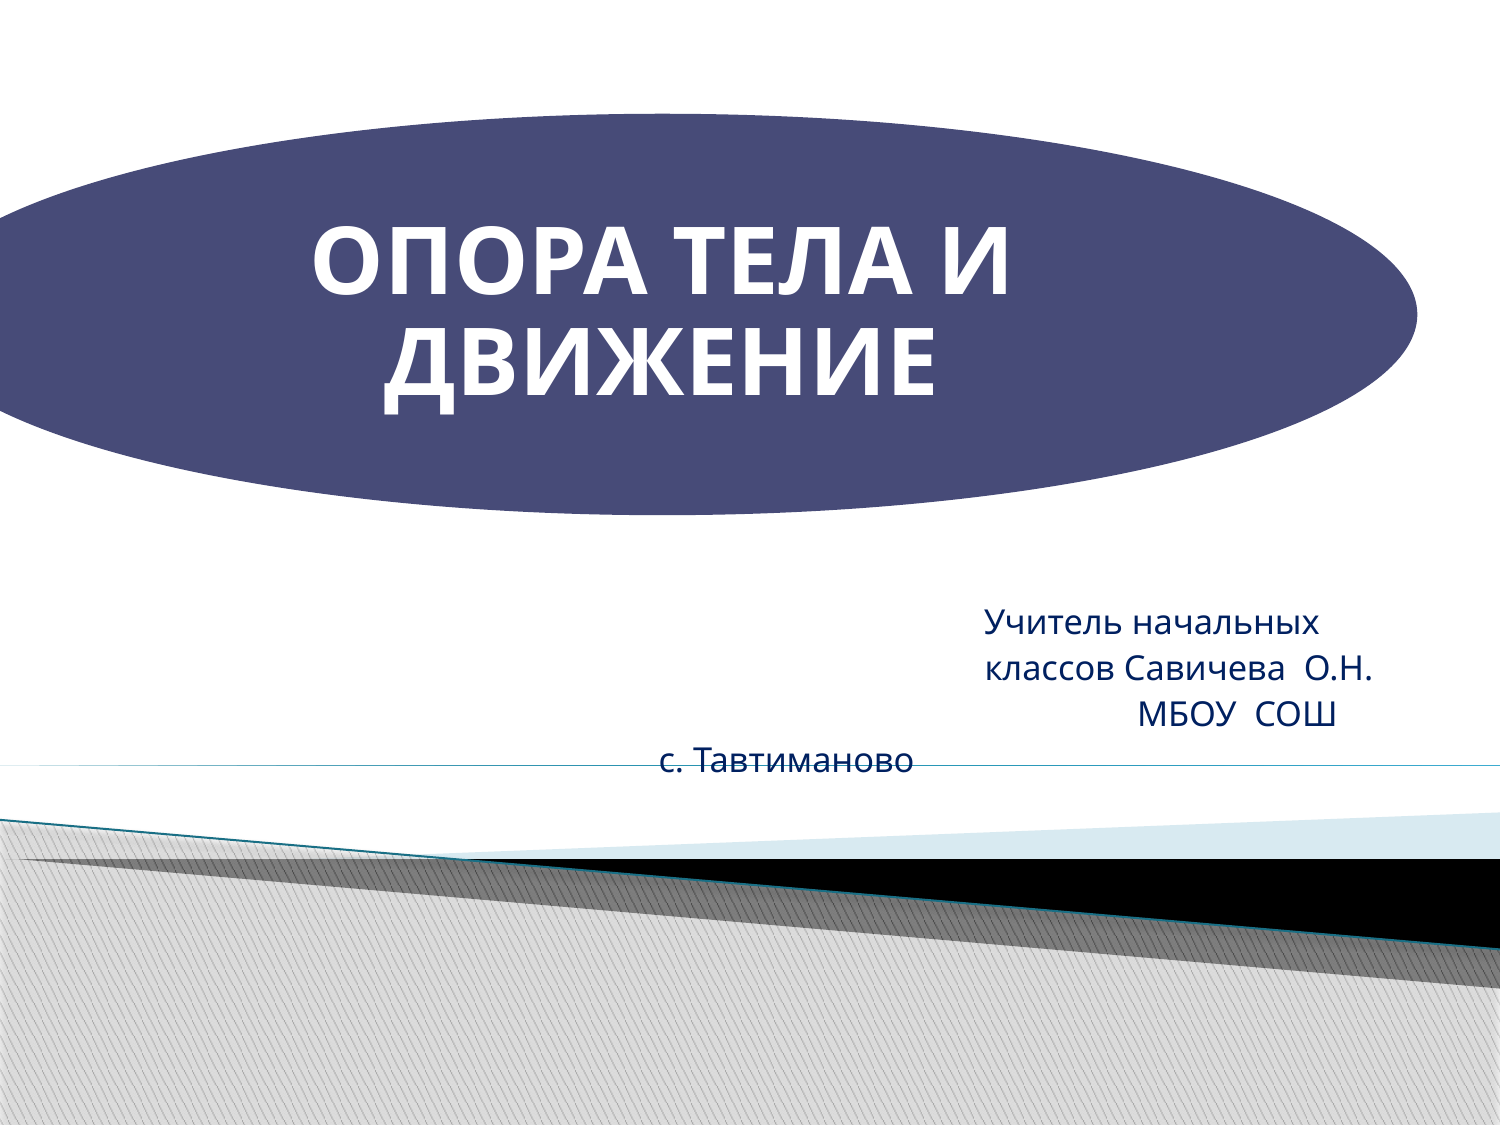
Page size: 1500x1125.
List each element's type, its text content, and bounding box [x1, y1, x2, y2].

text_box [0, 113, 1418, 516]
picture [5, 859, 1500, 989]
subtitle Учитель начальных классов Савичева О.Н. МБОУ СОШ с. Тавтиманово [112, 592, 1388, 790]
